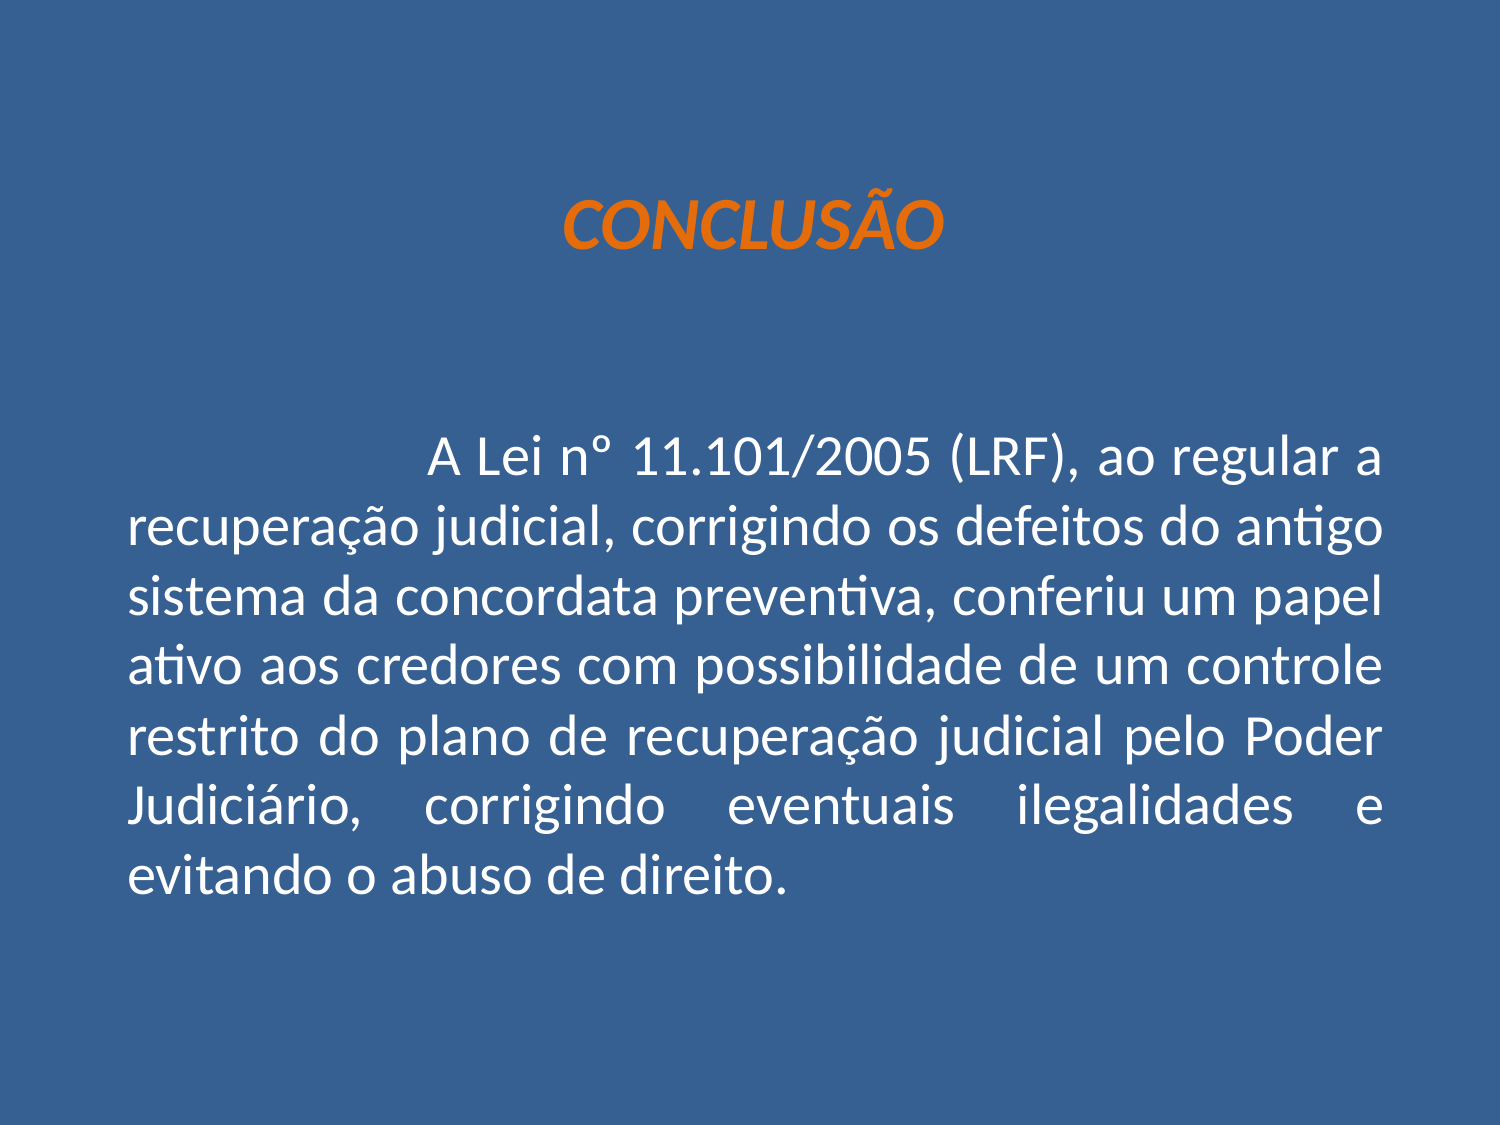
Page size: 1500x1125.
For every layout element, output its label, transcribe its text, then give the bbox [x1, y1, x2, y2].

title CONCLUSÃO [41, 125, 1467, 313]
list A Lei nº 11.101/2005 (LRF), ao regular a recuperação judicial, corrigindo os defeitos do antigo sistema da concordata preventiva, conferiu um papel ativo aos credores com possibilidade de um controle restrito do plano de recuperação judicial pelo Poder Judiciário, corrigindo eventuais ilegalidades e evitando o abuso de direito. [112, 338, 1400, 1125]
